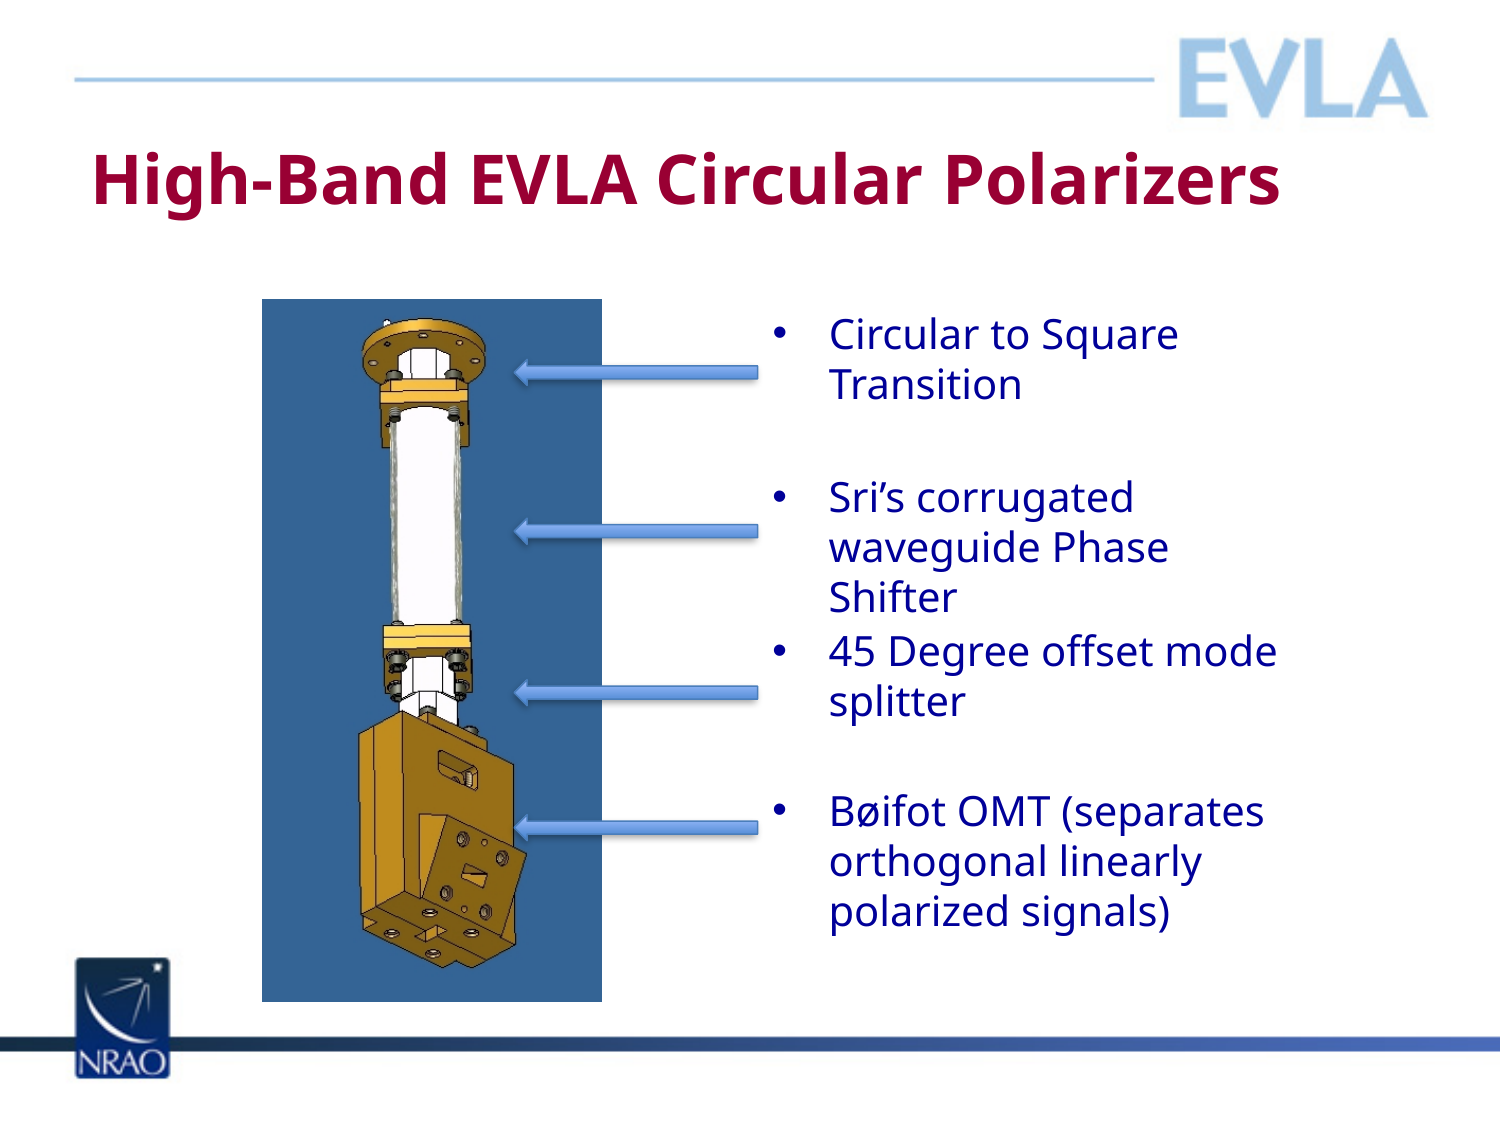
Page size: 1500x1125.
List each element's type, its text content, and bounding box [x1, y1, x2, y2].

picture [0, 0, 1500, 1125]
text_box 45 Degree offset mode splitter [757, 617, 1323, 747]
text_box [605, 820, 759, 835]
title High-Band EVLA Circular Polarizers [74, 83, 1426, 272]
text_box [605, 523, 759, 539]
text_box Bøifot OMT (separates orthogonal linearly polarized signals) [757, 777, 1323, 960]
text_box [605, 365, 759, 380]
text_box Sri’s corrugated waveguide Phase Shifter [757, 463, 1323, 598]
text_box [605, 685, 759, 700]
list Circular to Square Transition [757, 299, 1323, 430]
